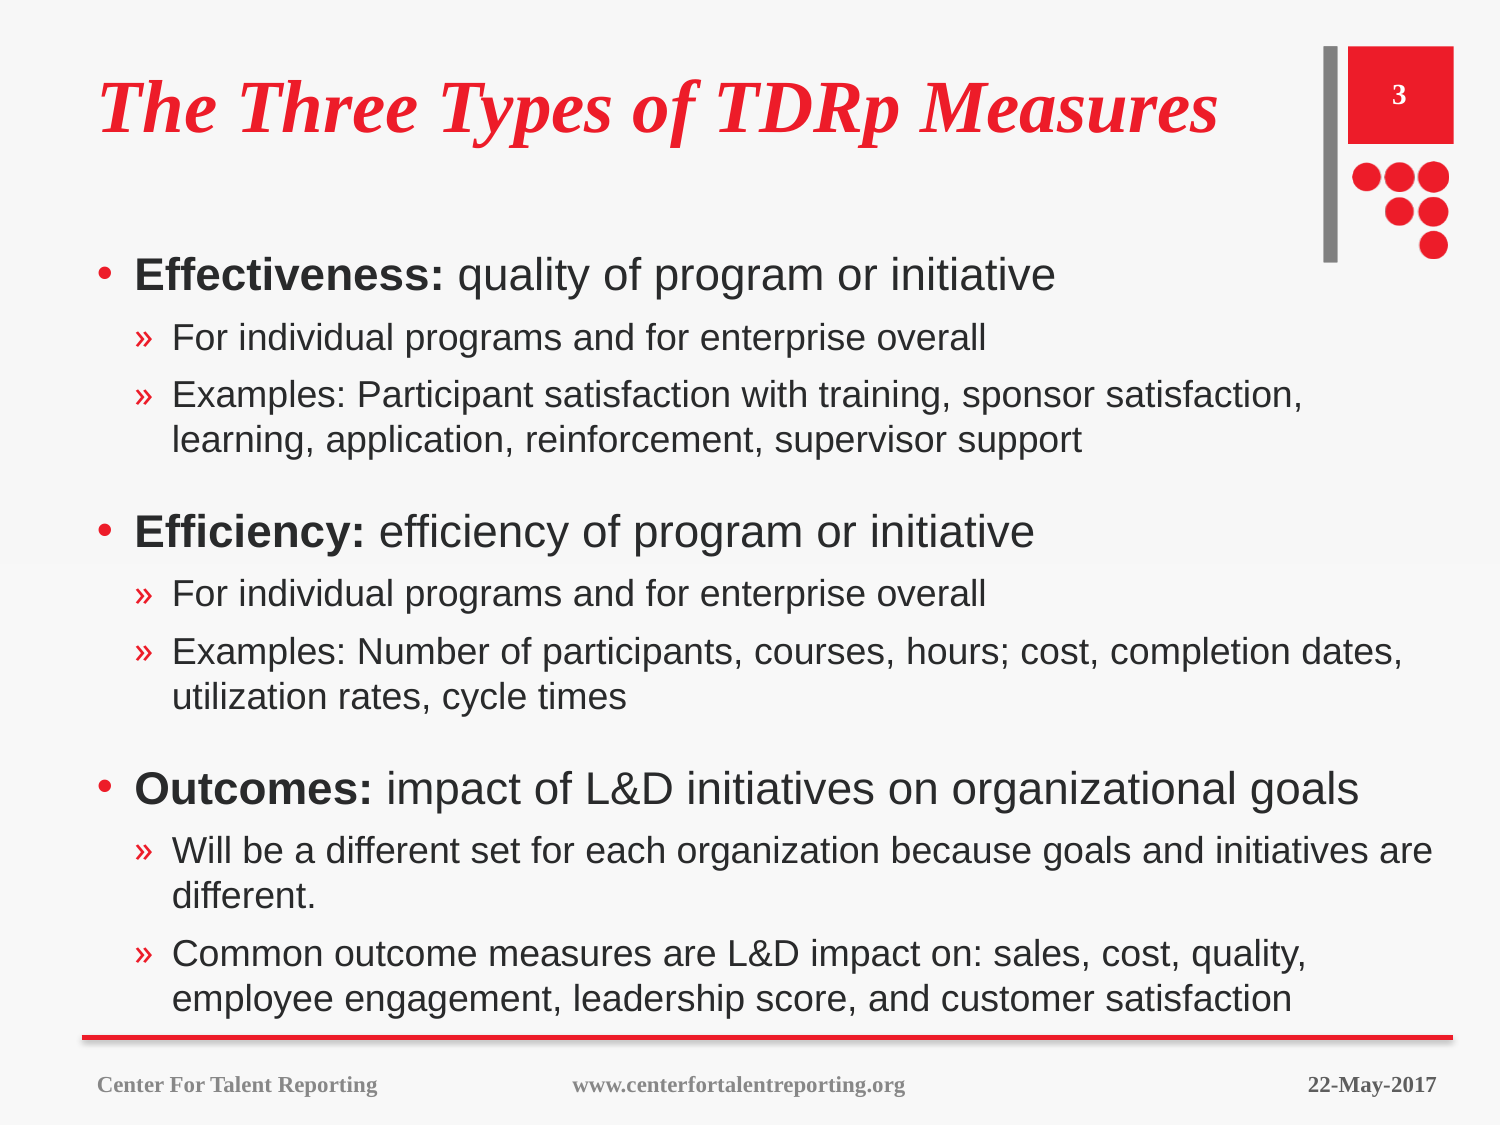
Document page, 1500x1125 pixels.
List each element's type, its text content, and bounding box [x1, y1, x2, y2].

title The Three Types of TDRp Measures [81, 50, 1322, 237]
slide_number 22-May-2017 [1102, 1053, 1453, 1114]
list Effectiveness: quality of program or initiative For individual programs and for enterprise overall Examples: Participant satisfaction with training, sponsor satisfaction, learning, application, reinforcement, supervisor support Efficiency: efficiency of program or initiative For individual programs and for enterprise overall Examples: Number of participants, courses, hours; cost, completion dates, utilization rates, cycle times Outcomes: impact of L&D initiatives on organizational goals Will be a different set for each organization because goals and initiatives are different. Common outcome measures are L&D impact on: sales, cost, quality, employee engagement, leadership score, and customer satisfaction [81, 237, 1453, 1013]
slide_number 3 [1349, 62, 1450, 123]
footer Center For Talent Reporting www.centerfortalentreporting.org [81, 1053, 1075, 1114]
picture [1352, 161, 1449, 237]
